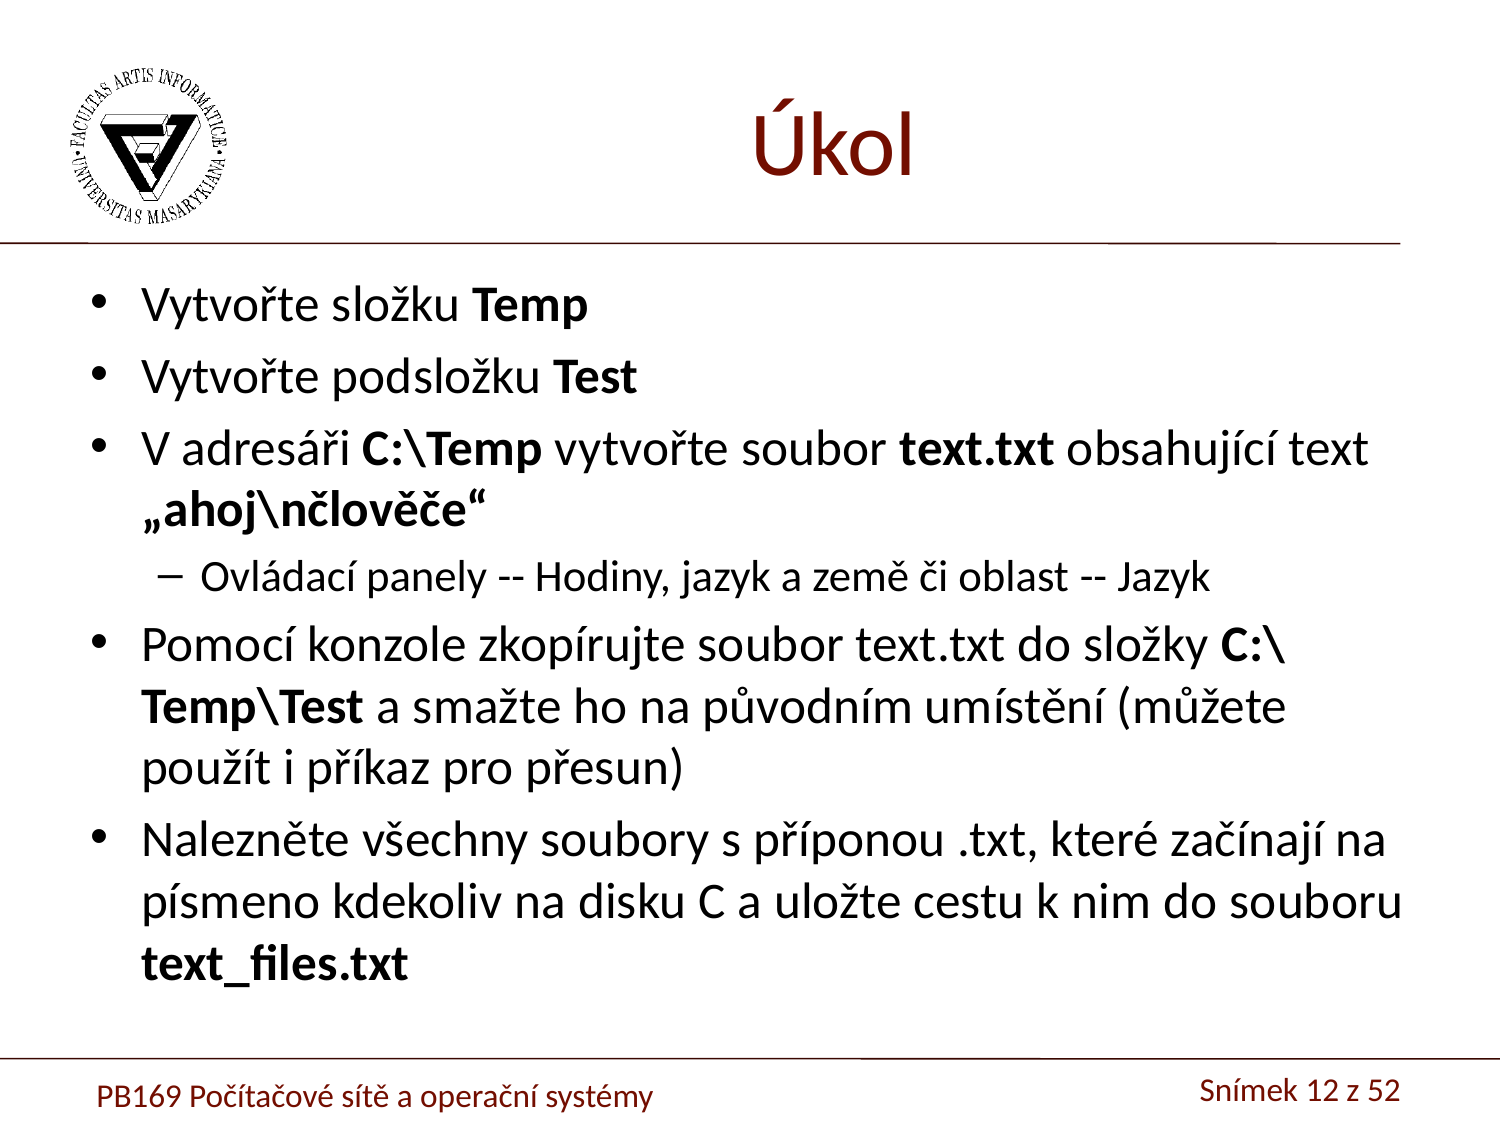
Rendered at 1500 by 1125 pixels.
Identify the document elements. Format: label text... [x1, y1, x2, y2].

list Vytvořte složku Temp Vytvořte podsložku Test V adresáři C:\Temp vytvořte soubor text.txt obsahující text „ahoj\nčlověče“ Ovládací panely -- Hodiny, jazyk a země či oblast -- Jazyk Pomocí konzole zkopírujte soubor text.txt do složky C:\Temp\Test a smažte ho na původním umístění (můžete použít i příkaz pro přesun) Nalezněte všechny soubory s příponou .txt, které začínají na písmeno kdekoliv na disku C a uložte cestu k nim do souboru text_files.txt [75, 262, 1425, 1005]
title Úkol [242, 45, 1425, 233]
picture [70, 66, 231, 224]
